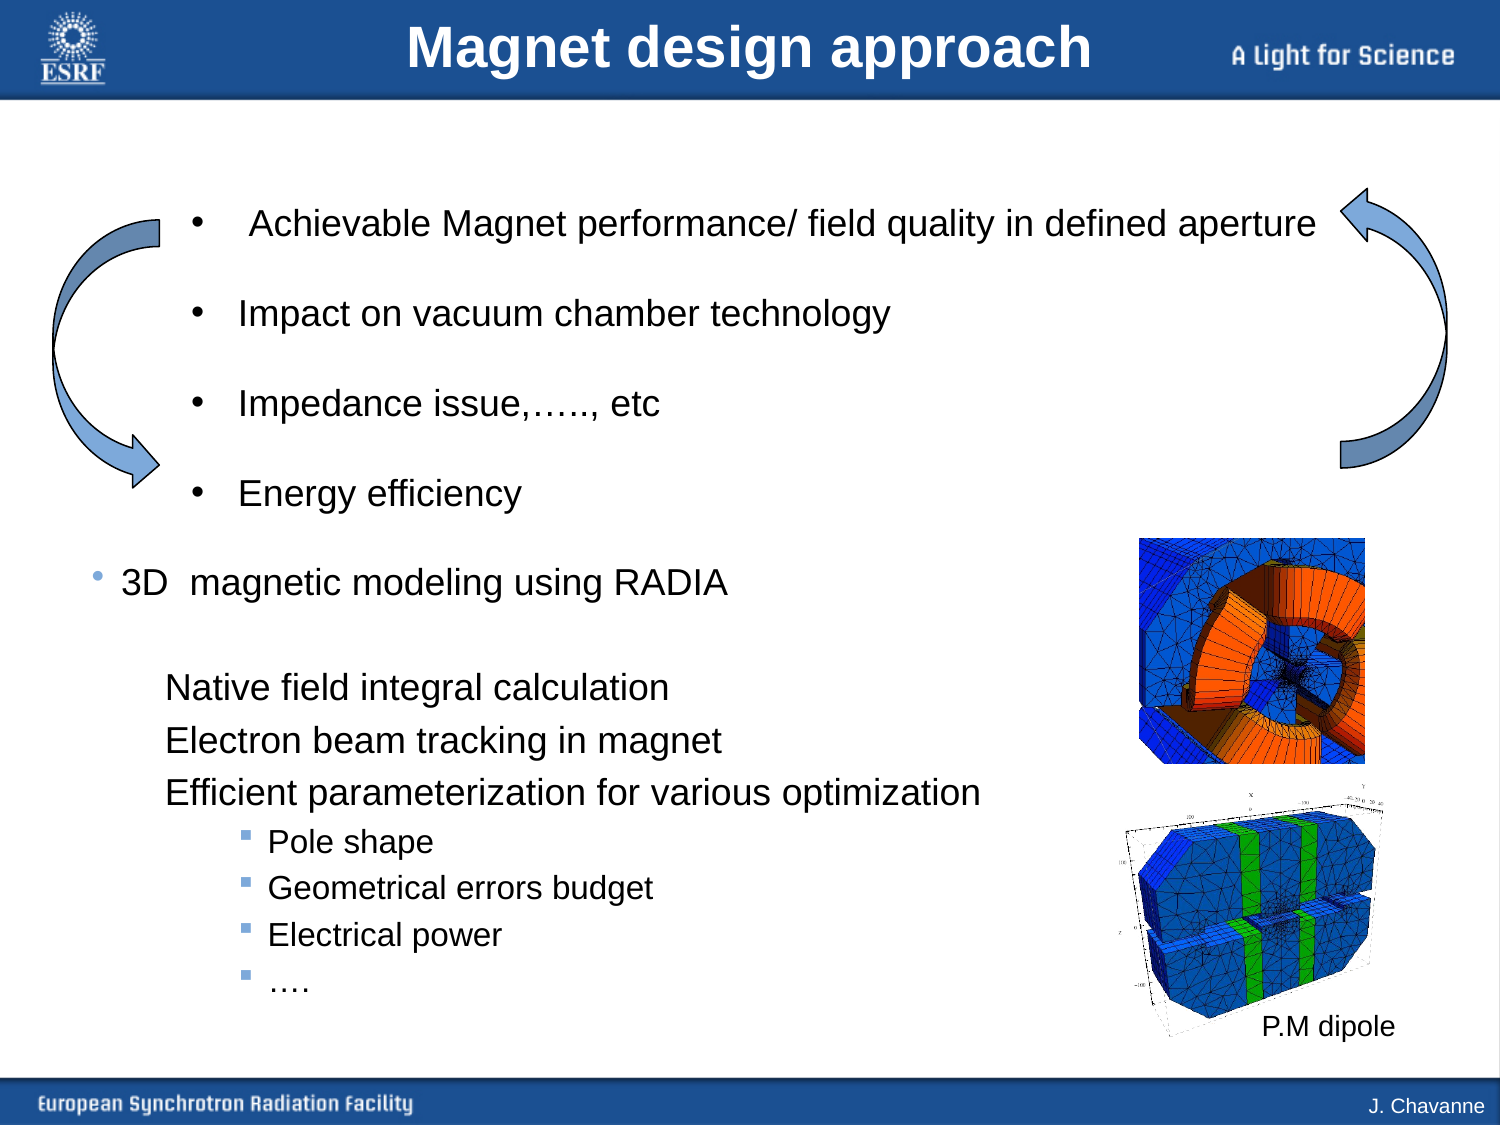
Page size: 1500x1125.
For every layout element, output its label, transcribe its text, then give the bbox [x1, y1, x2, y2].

list 3D magnetic modeling using RADIA Native field integral calculation Electron beam tracking in magnet Efficient parameterization for various optimization Pole shape Geometrical errors budget Electrical power …. [76, 550, 1134, 941]
picture [0, 0, 1500, 1125]
footer J. Chavanne [815, 1084, 1500, 1123]
title Magnet design approach [74, 0, 1426, 114]
text_box Achievable Magnet performance/ field quality in defined aperture Impact on vacuum chamber technology Impedance issue,….., etc Energy efficiency [176, 114, 1333, 522]
text_box [1340, 188, 1447, 469]
text_box [52, 219, 160, 488]
